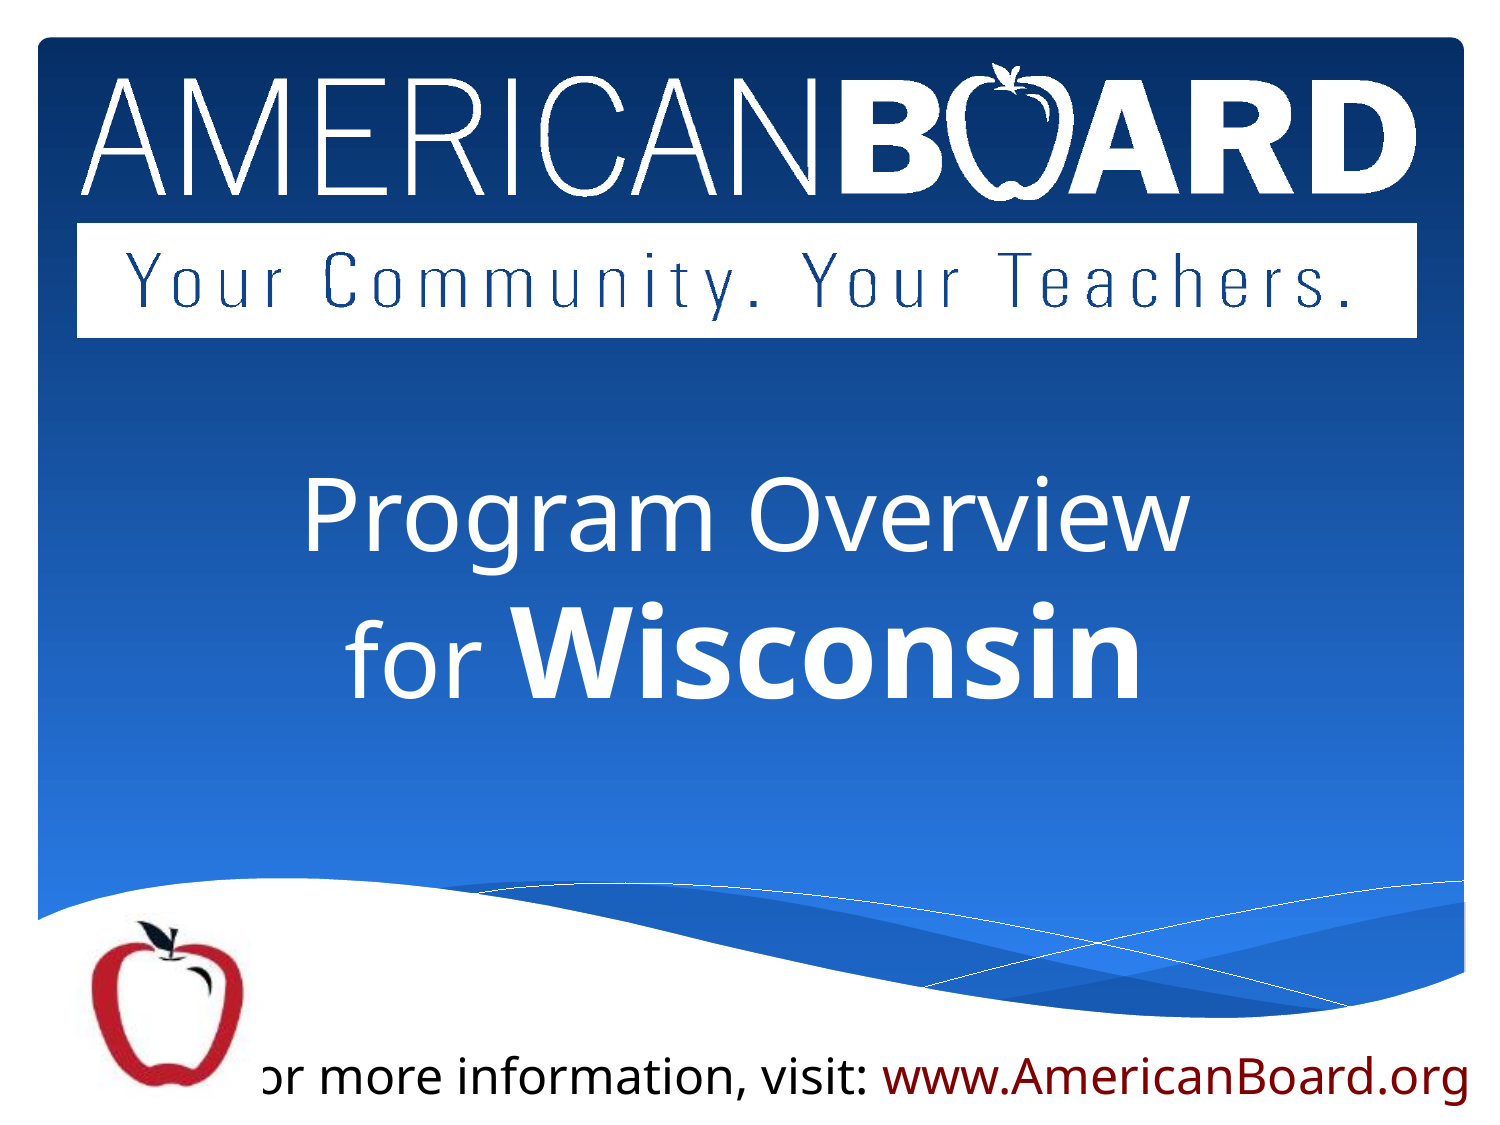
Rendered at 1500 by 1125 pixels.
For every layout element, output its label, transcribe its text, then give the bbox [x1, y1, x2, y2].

picture [74, 62, 1417, 338]
title Program Overview for Wisconsin [108, 439, 1384, 732]
subtitle For more information, visit: www.AmericanBoard.org [137, 1036, 1500, 1125]
picture [74, 912, 263, 1101]
